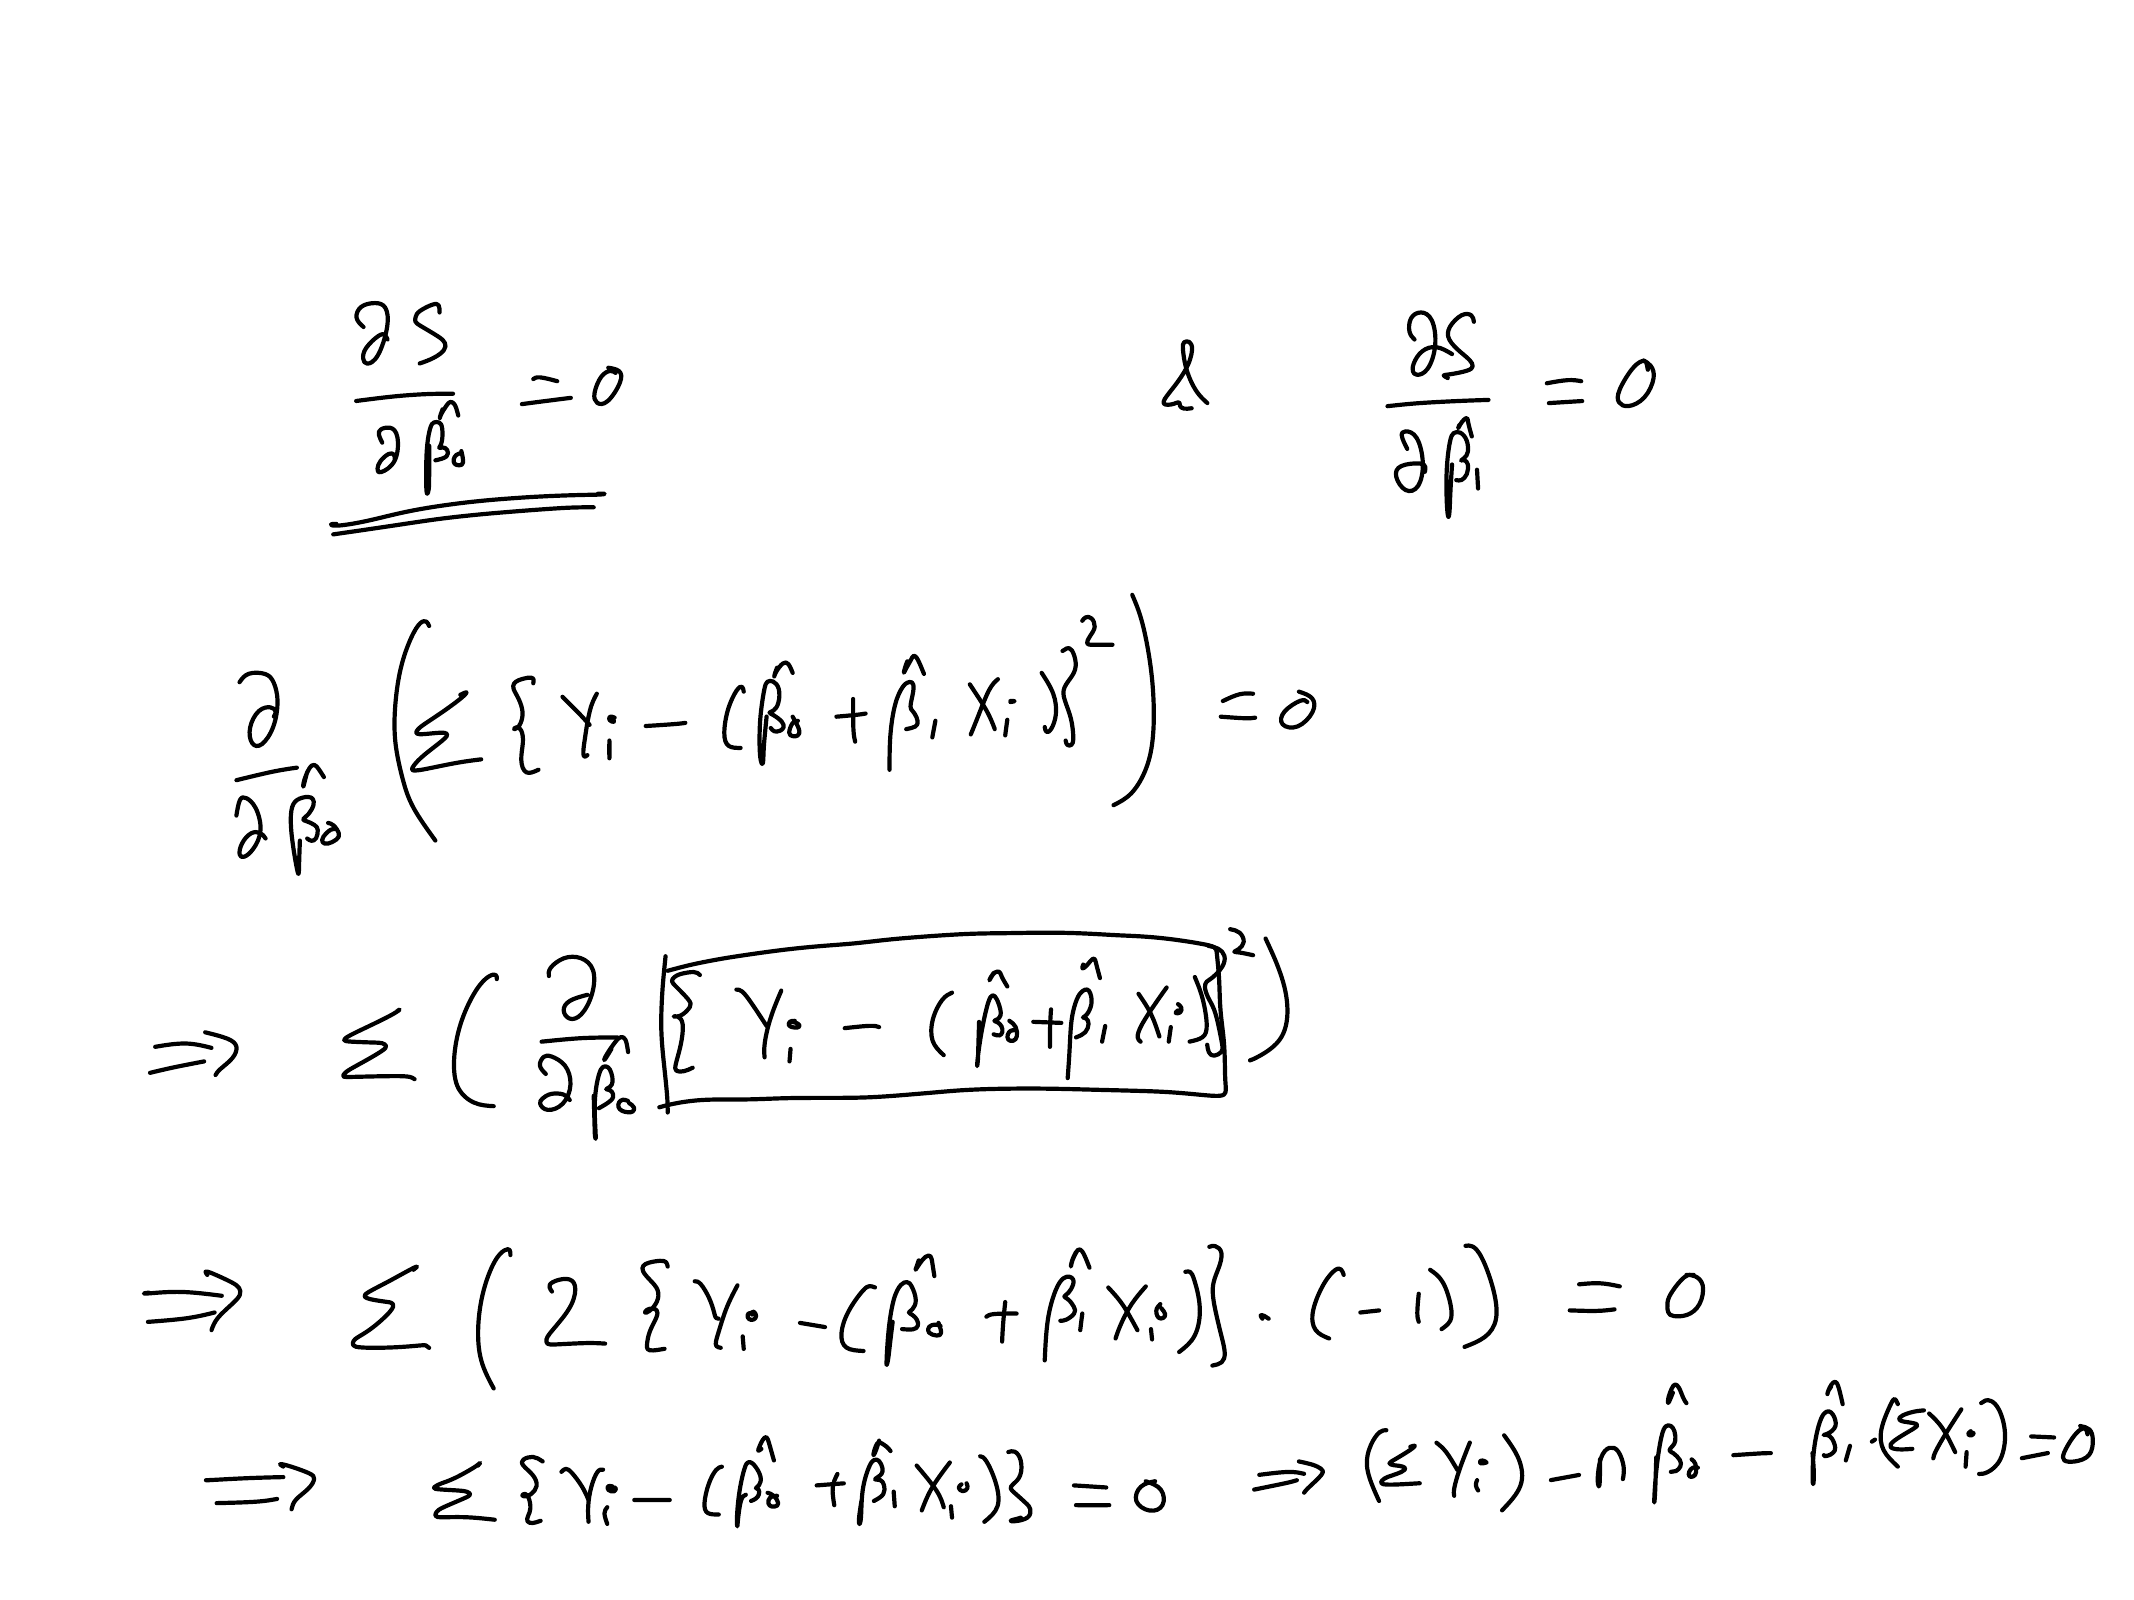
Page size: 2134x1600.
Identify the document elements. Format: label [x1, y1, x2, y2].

text_box [1163, 312, 1655, 518]
text_box [143, 302, 2094, 1527]
